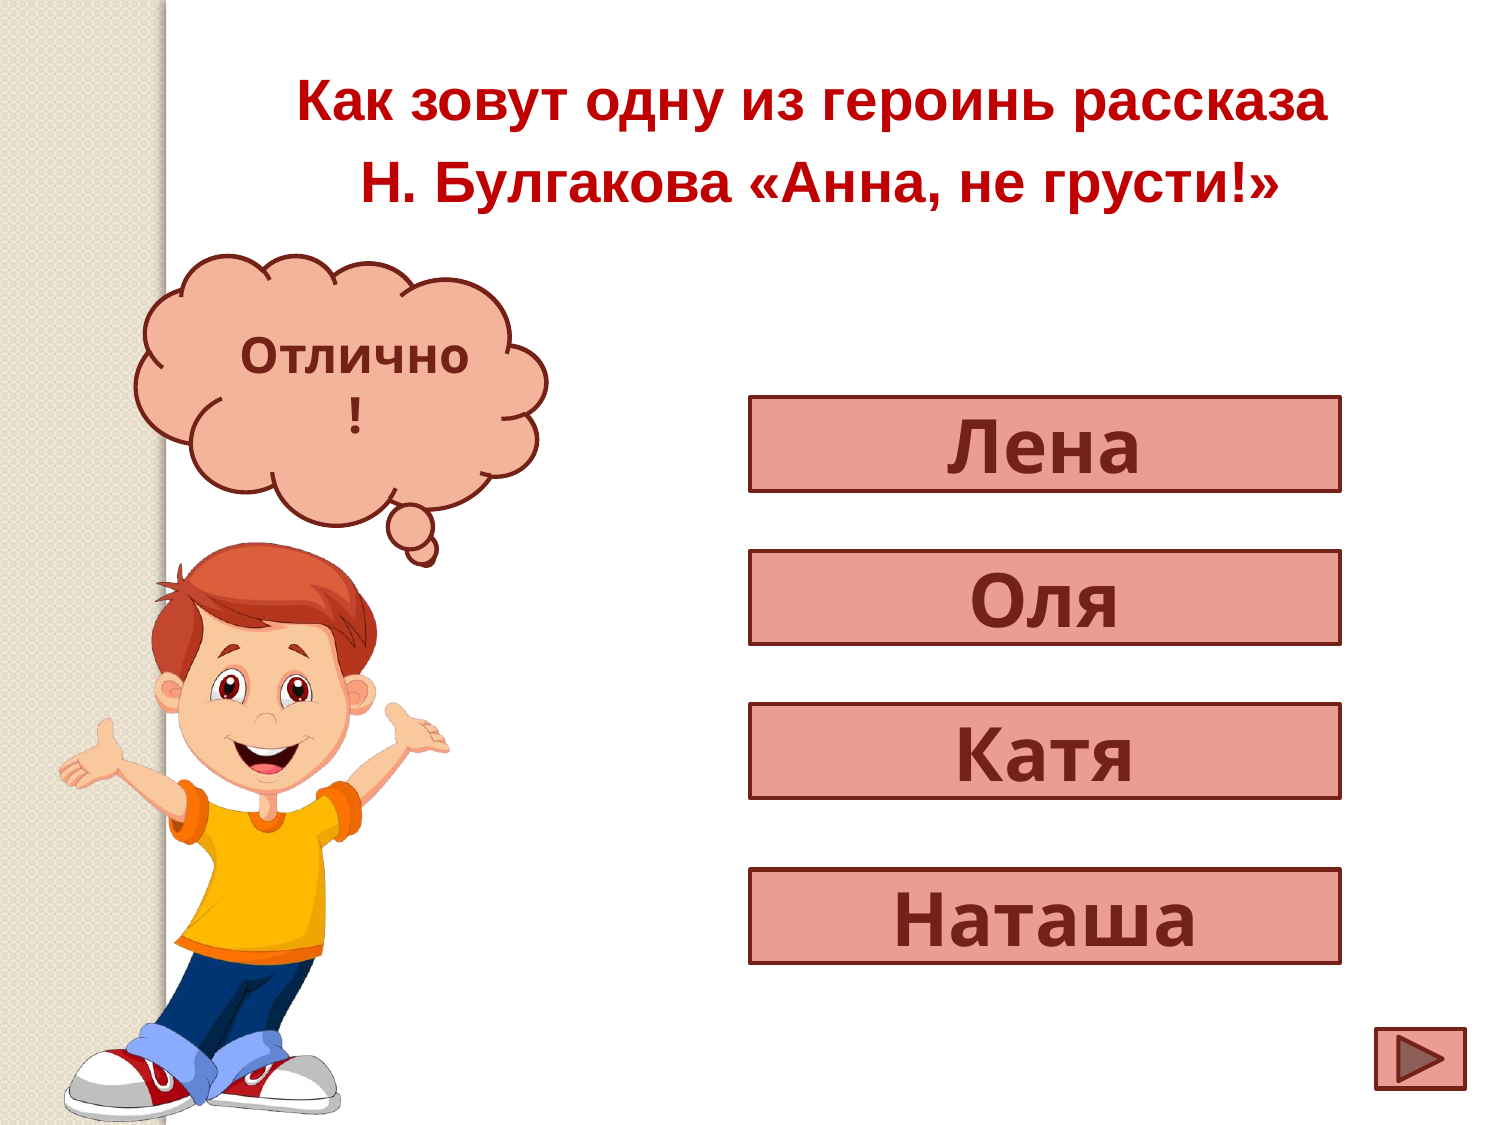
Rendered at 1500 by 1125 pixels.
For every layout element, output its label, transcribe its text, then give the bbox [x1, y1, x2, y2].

text_box Отлично! [133, 254, 549, 522]
text_box [724, 336, 1378, 1013]
picture [52, 525, 455, 1125]
text_box [748, 702, 1343, 801]
text_box [1374, 1027, 1467, 1091]
text_box Как зовут одну из героинь рассказа Н. Булгакова «Анна, не грусти!» [182, 54, 1459, 220]
